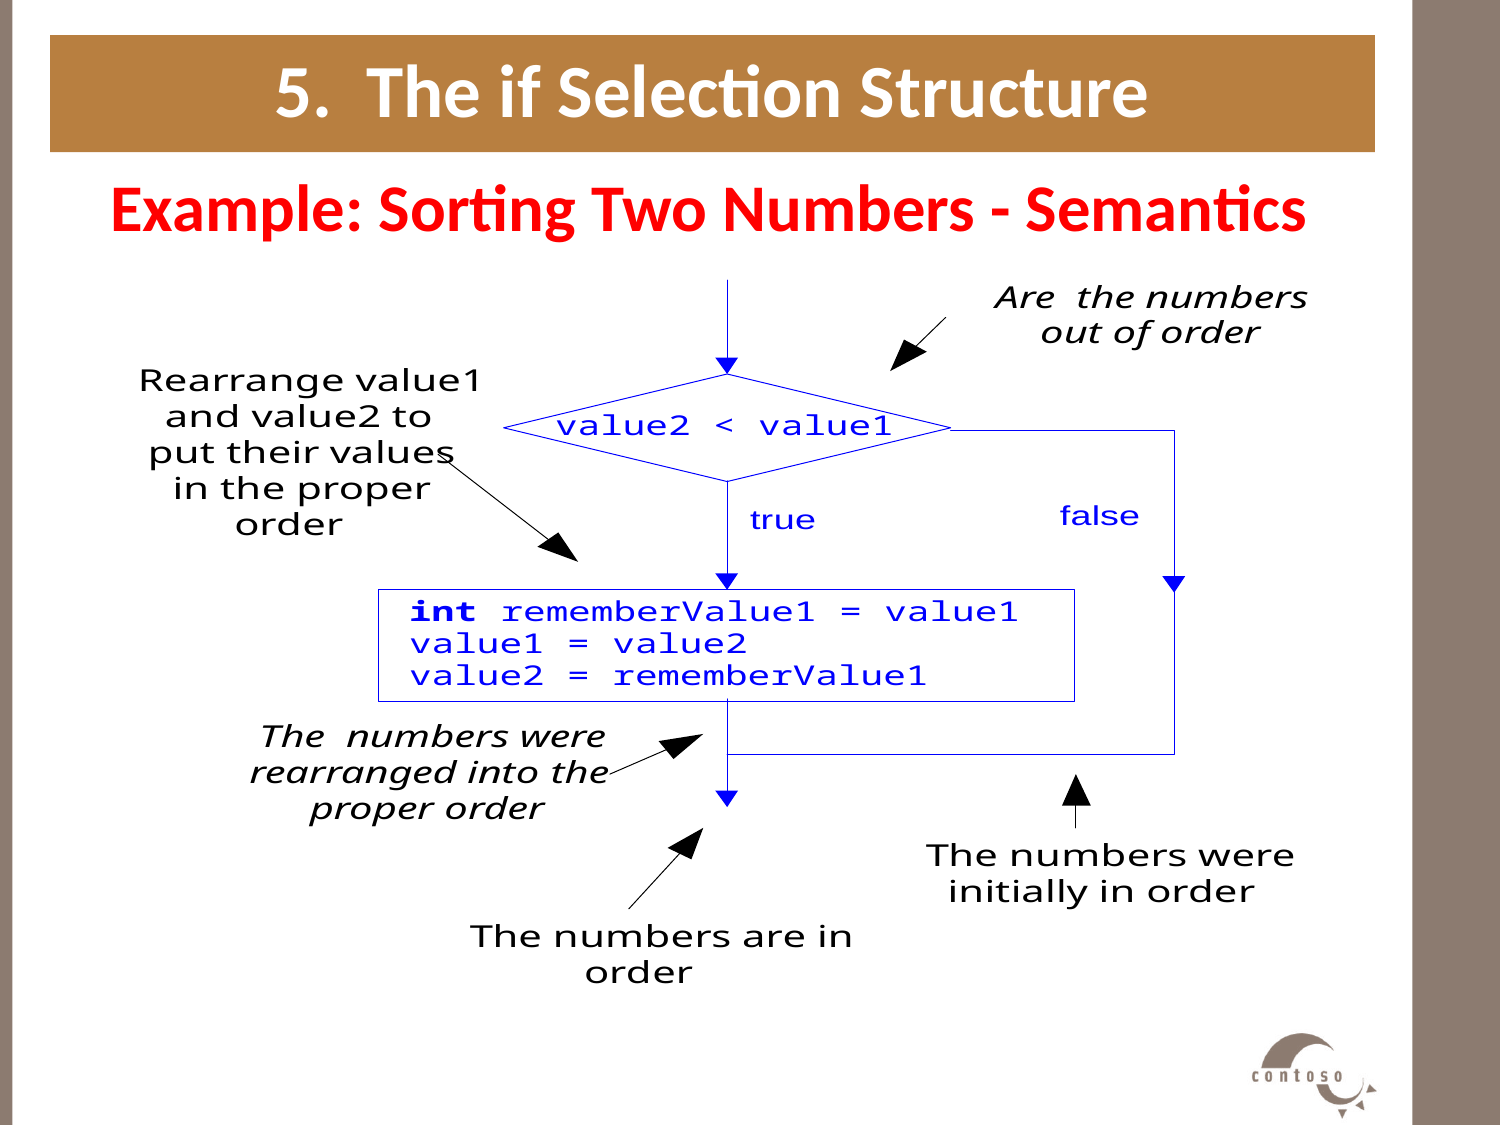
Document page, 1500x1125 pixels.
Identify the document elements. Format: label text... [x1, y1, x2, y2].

text_box Example: Sorting Two Numbers - Semantics [93, 152, 1325, 258]
list 5. The if Selection Structure [50, 35, 1375, 153]
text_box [116, 257, 1343, 1008]
